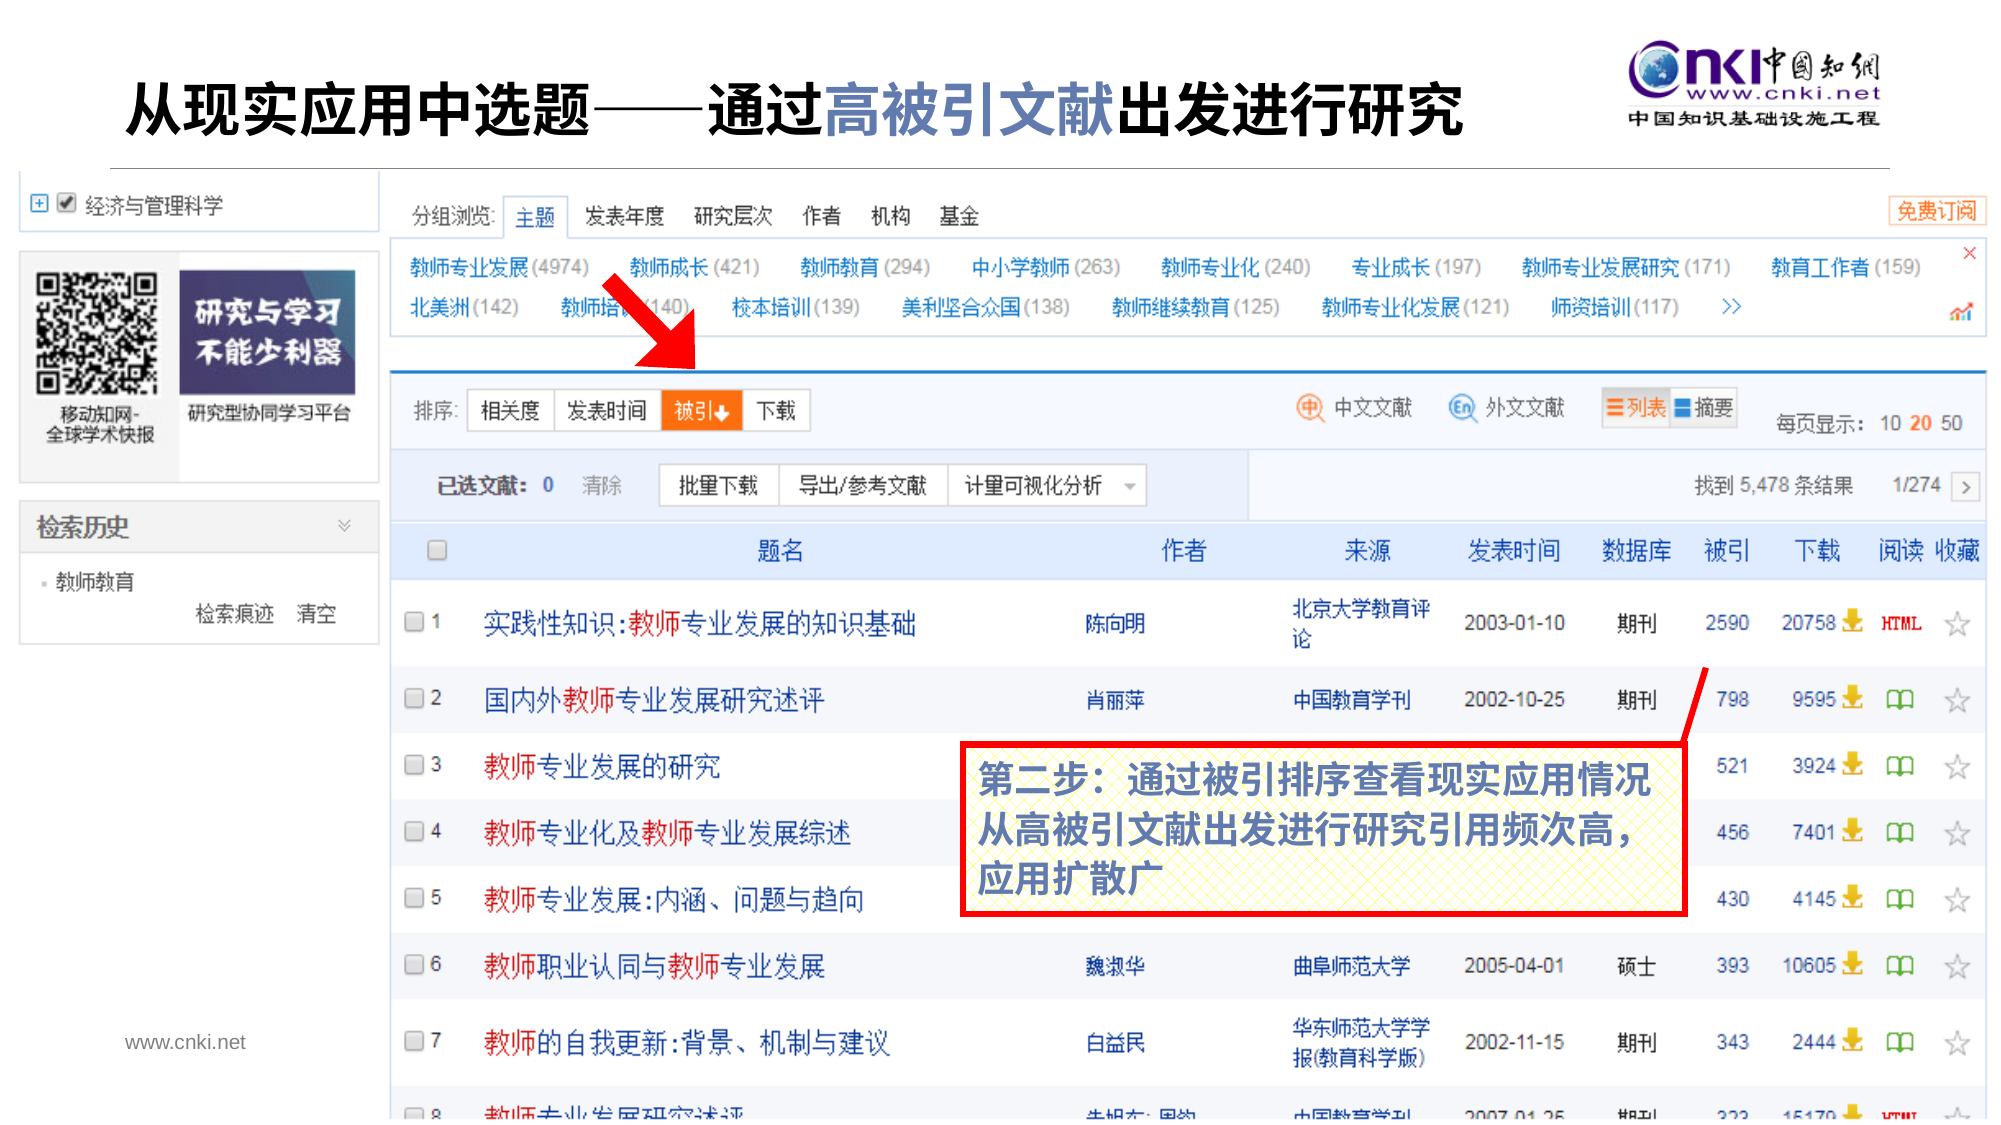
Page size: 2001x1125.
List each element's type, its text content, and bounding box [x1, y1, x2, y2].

picture [1622, 32, 1890, 136]
picture [0, 171, 2000, 1121]
text_box 从现实应用中选题——通过高被引文献出发进行研究 [109, 65, 1567, 151]
